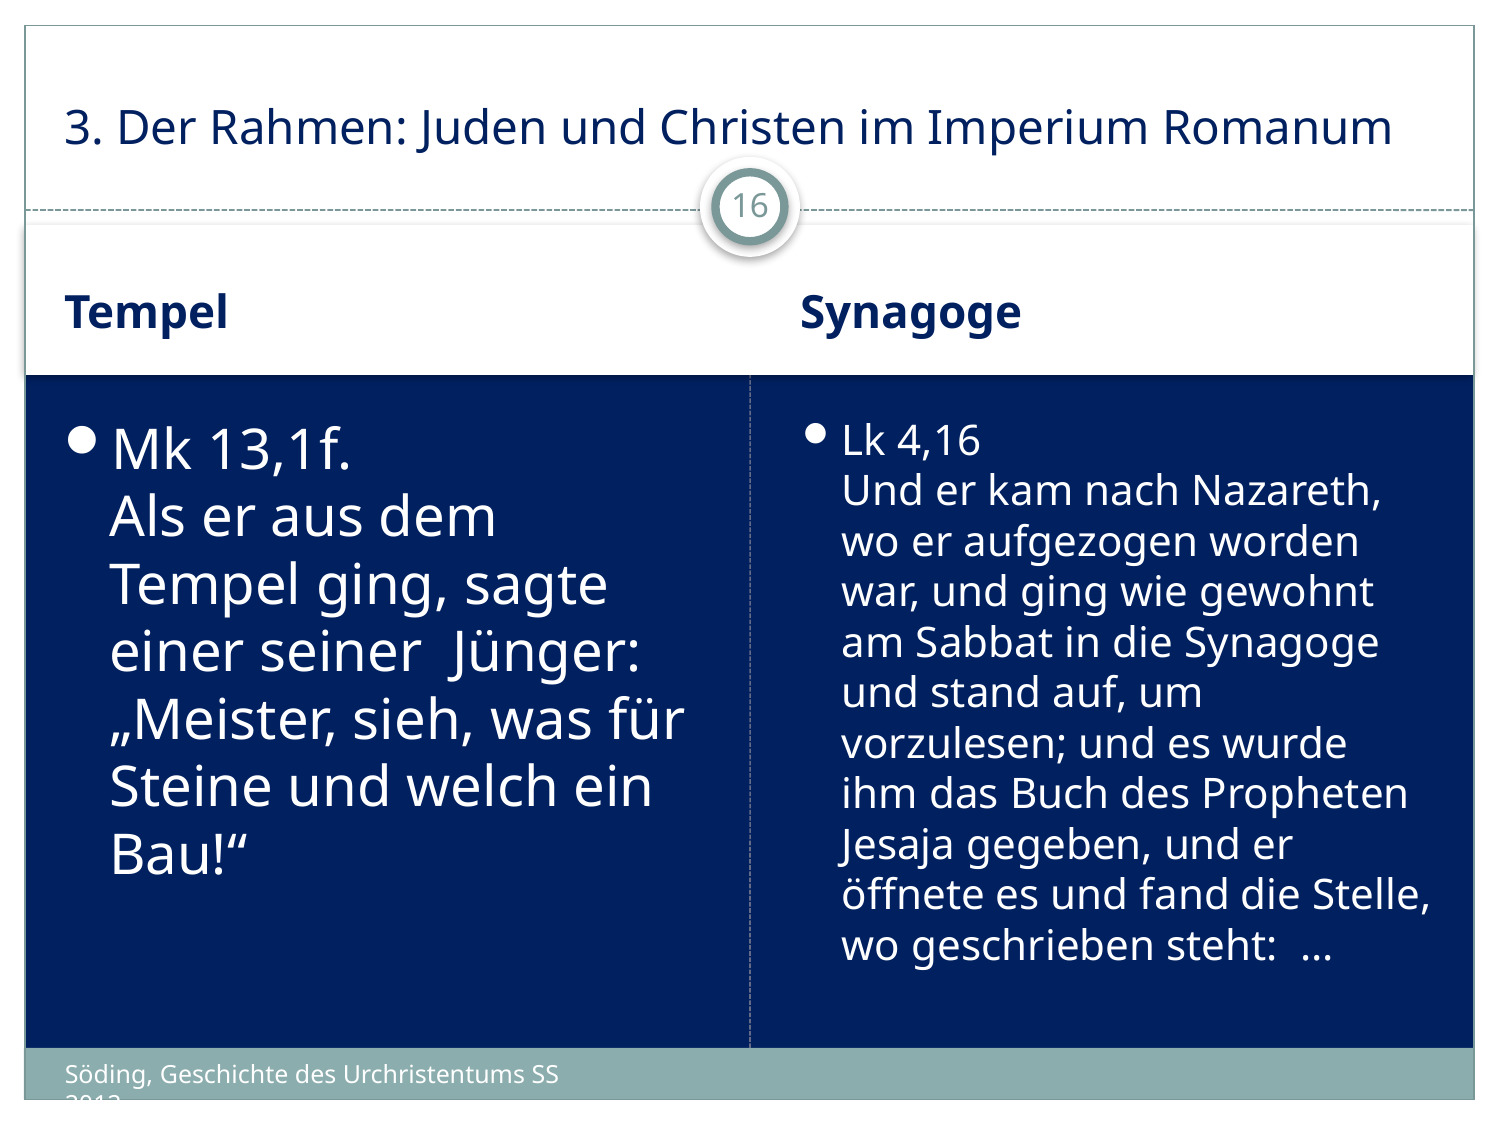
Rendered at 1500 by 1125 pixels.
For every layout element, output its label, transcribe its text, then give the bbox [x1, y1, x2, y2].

title 3. Der Rahmen: Juden und Christen im Imperium Romanum [49, 37, 1450, 162]
footer Söding, Geschichte des Urchristentums SS 2012 [50, 1051, 638, 1112]
list Mk 13,1f. Als er aus dem Tempel ging, sagte einer seiner Jünger: „Meister, sieh, was für Steine und welch ein Bau!“ [49, 405, 713, 1032]
slide_number 16 [712, 171, 788, 244]
list Lk 4,16 Und er kam nach Nazareth, wo er aufgezogen worden war, und ging wie gewohnt am Sabbat in die Synagoge und stand auf, um vorzulesen; und es wurde ihm das Buch des Propheten Jesaja gegeben, und er öffnete es und fand die Stelle, wo geschrieben steht: … [787, 405, 1450, 1033]
list Tempel [48, 249, 714, 371]
list Synagoge [785, 249, 1450, 371]
